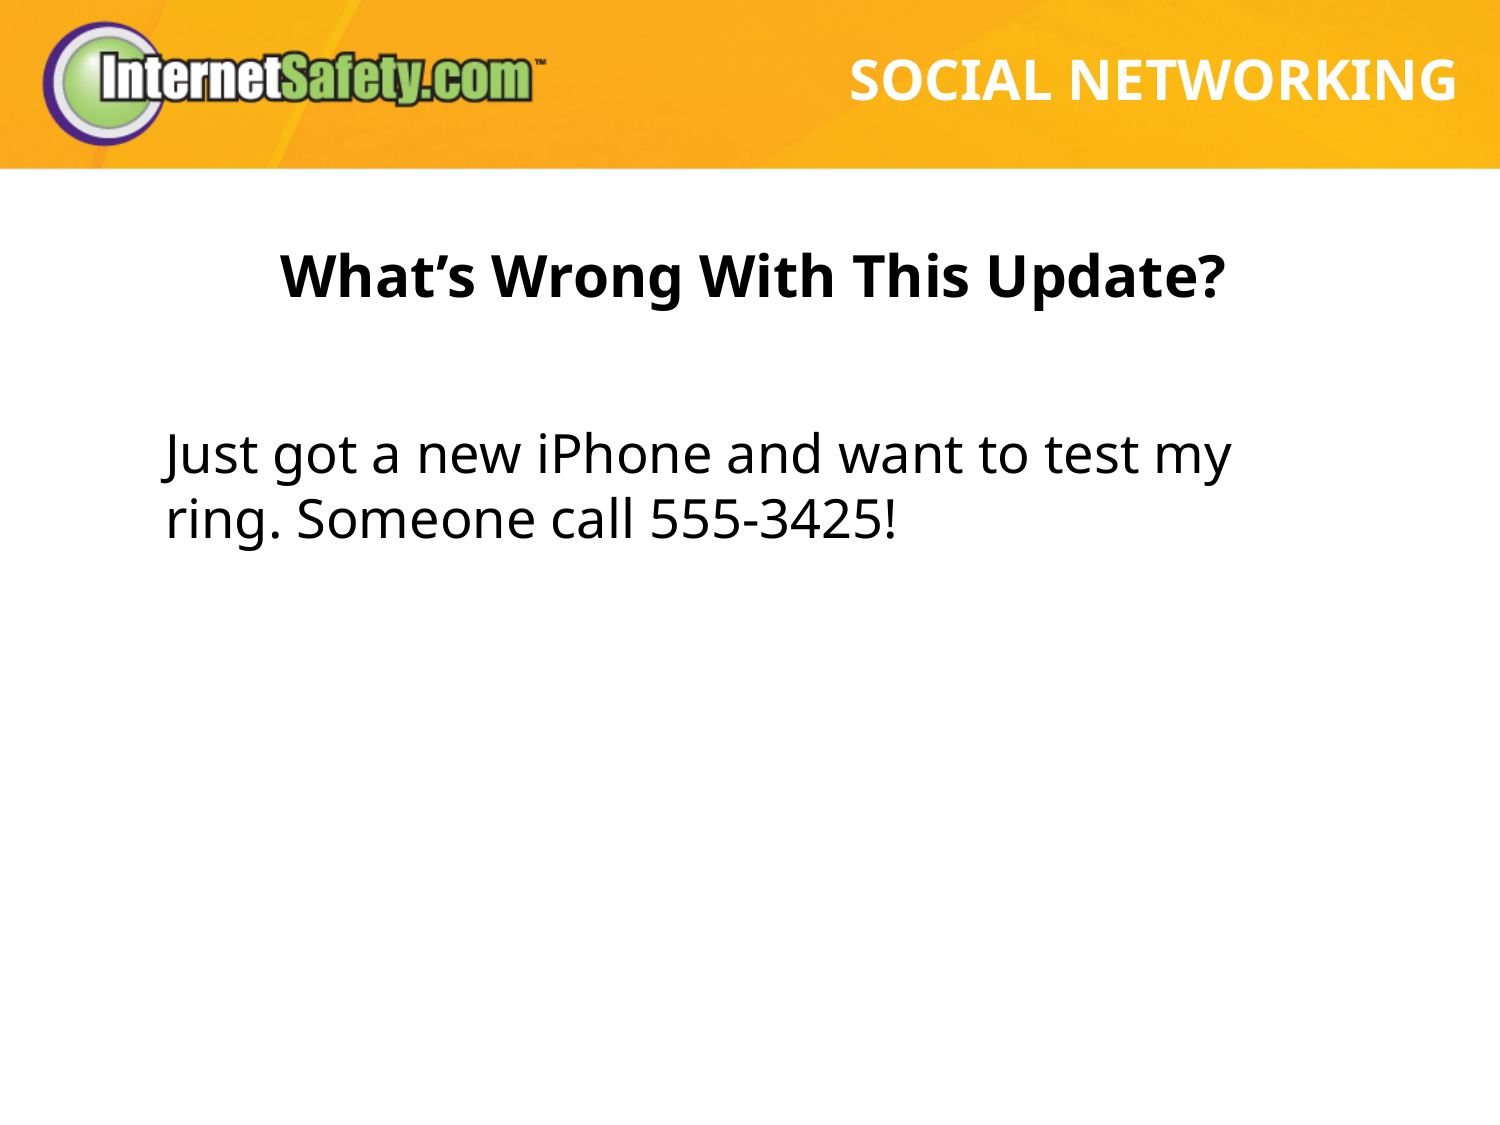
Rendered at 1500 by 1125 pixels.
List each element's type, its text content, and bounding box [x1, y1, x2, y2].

text_box SOCIAL NETWORKING [564, 36, 1474, 119]
text_box Just got a new iPhone and want to test my ring. Someone call 555-3425! [150, 412, 1378, 558]
picture [0, 0, 1500, 1125]
text_box What’s Wrong With This Update? [97, 232, 1410, 317]
